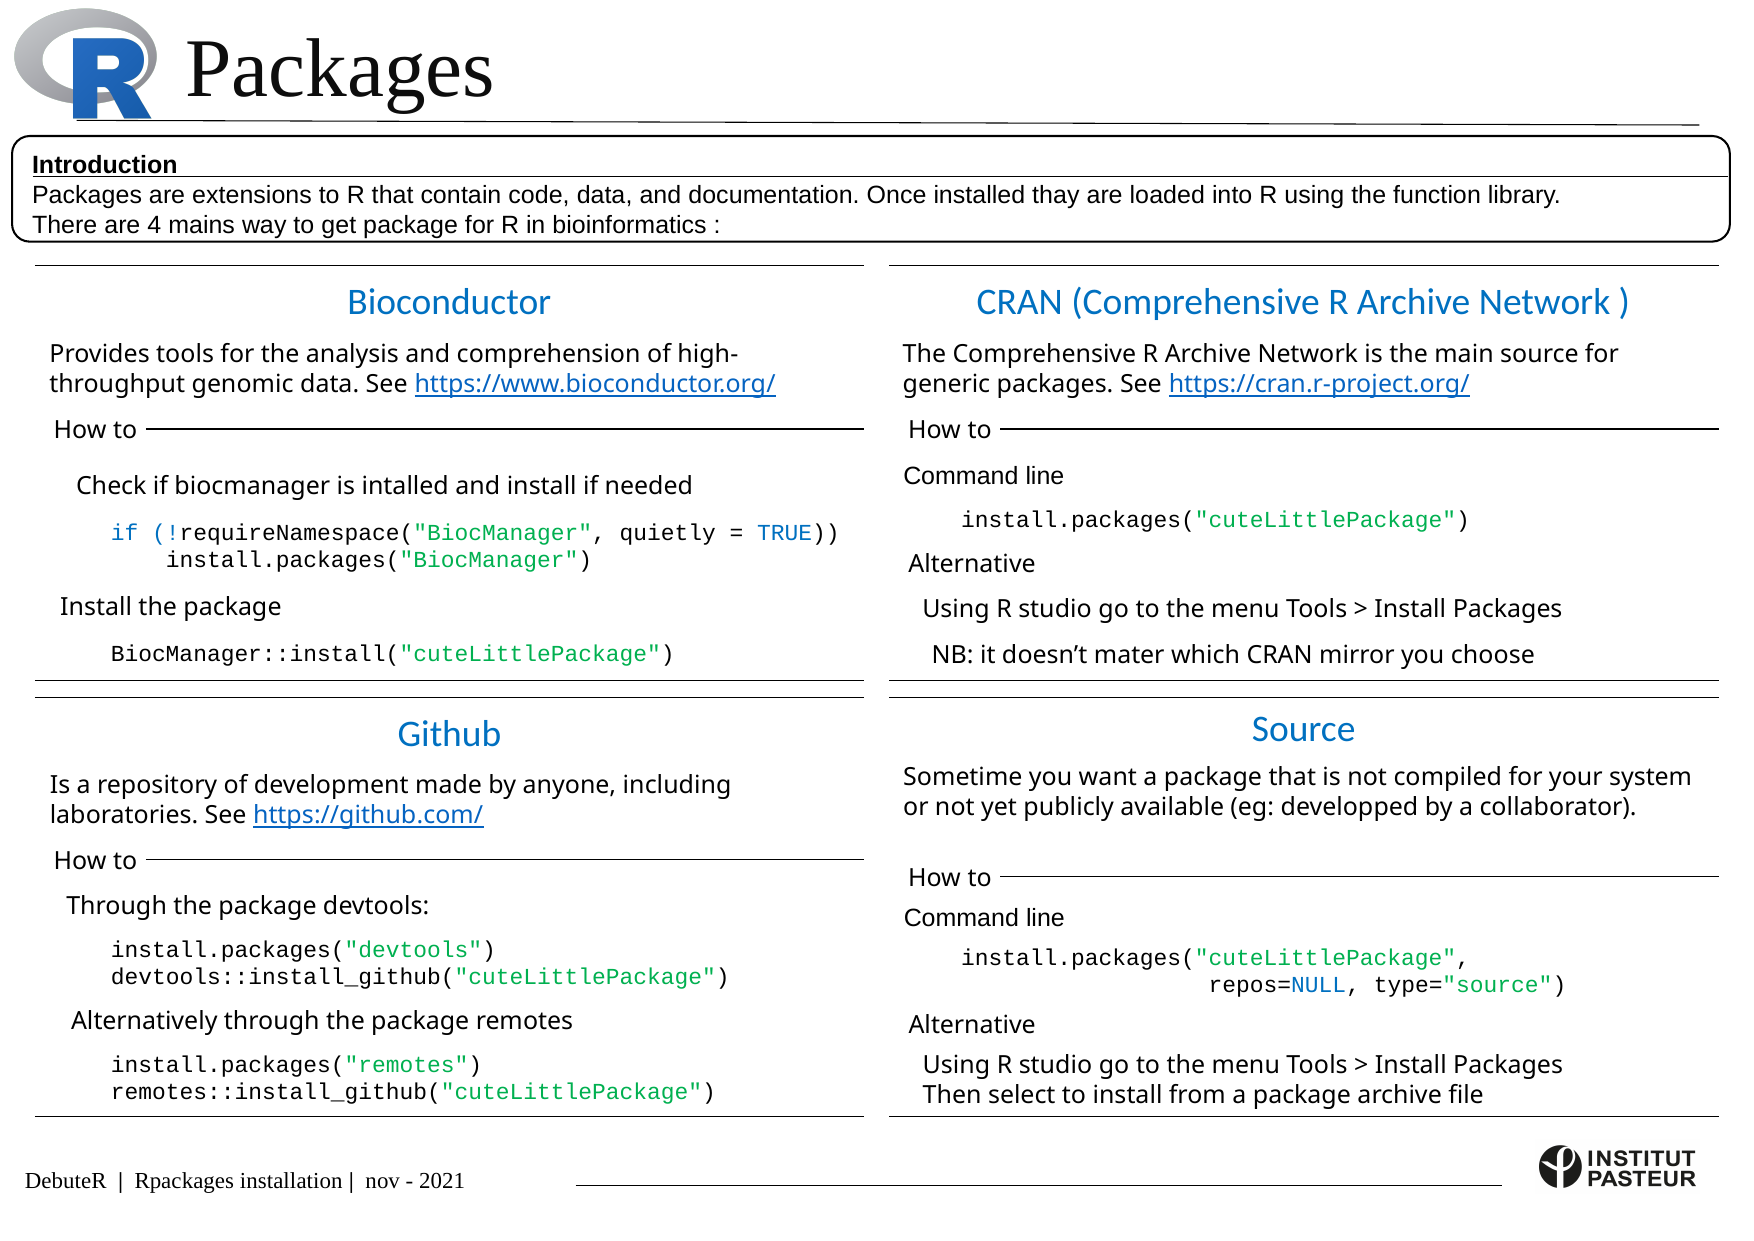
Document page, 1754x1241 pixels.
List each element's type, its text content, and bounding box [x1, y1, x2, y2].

text_box Bioconductor [332, 270, 567, 330]
text_box Command line [888, 894, 1081, 940]
text_box Using R studio go to the menu Tools > Install Packages [907, 585, 1738, 631]
text_box if (!requireNamespace("BiocManager", quietly = TRUE)) install.packages("BiocManager") [96, 509, 865, 580]
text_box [34, 406, 865, 452]
text_box Sometime you want a package that is not compiled for your system or not yet publicly available (eg: developped by a collaborator). [888, 752, 1718, 828]
text_box Alternative [893, 540, 1051, 585]
text_box Install the package [45, 582, 297, 628]
title Packages [209, 21, 517, 120]
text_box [34, 836, 865, 883]
text_box install.packages("cuteLittlePackage", repos=NULL, type="source") [946, 934, 1724, 1005]
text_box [889, 406, 1719, 452]
text_box Alternative [893, 1000, 1052, 1046]
text_box Command line [888, 451, 1080, 497]
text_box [889, 853, 1719, 900]
text_box Github [382, 701, 517, 761]
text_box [76, 120, 1700, 125]
text_box Introduction Packages are extensions to R that contain code, data, and documentation. Once installed thay are loaded into R using the function library. There are 4 mains way to get package for R in bioinformatics : [11, 134, 1731, 243]
text_box Source [1237, 698, 1371, 752]
text_box BiocManager::install("cuteLittlePackage") [96, 630, 797, 673]
text_box Through the package devtools: [51, 883, 445, 927]
text_box Using R studio go to the menu Tools > Install Packages Then select to install from a package archive file [907, 1041, 1738, 1116]
text_box install.packages("remotes") remotes::install_github("cuteLittlePackage") [96, 1041, 865, 1112]
text_box CRAN (Comprehensive R Archive Network ) [961, 270, 1646, 330]
text_box NB: it doesn’t mater which CRAN mirror you choose [916, 630, 1551, 676]
text_box The Comprehensive R Archive Network is the main source for generic packages. See https://cran.r-project.org/ [888, 330, 1718, 410]
text_box Check if biocmanager is intalled and install if needed [61, 461, 709, 507]
text_box Alternatively through the package remotes [56, 996, 590, 1042]
text_box install.packages("cuteLittlePackage") [946, 497, 1648, 540]
text_box Provides tools for the analysis and comprehension of high-throughput genomic data. See https://www.bioconductor.org/ [34, 330, 865, 406]
text_box DebuteR | Rpackages installation | nov - 2021 [10, 1158, 887, 1201]
picture [1535, 1139, 1700, 1194]
picture [0, 0, 209, 146]
text_box Is a repository of development made by anyone, including laboratories. See https://github.com/ [34, 761, 865, 836]
text_box install.packages("devtools") devtools::install_github("cuteLittlePackage") [96, 926, 865, 997]
